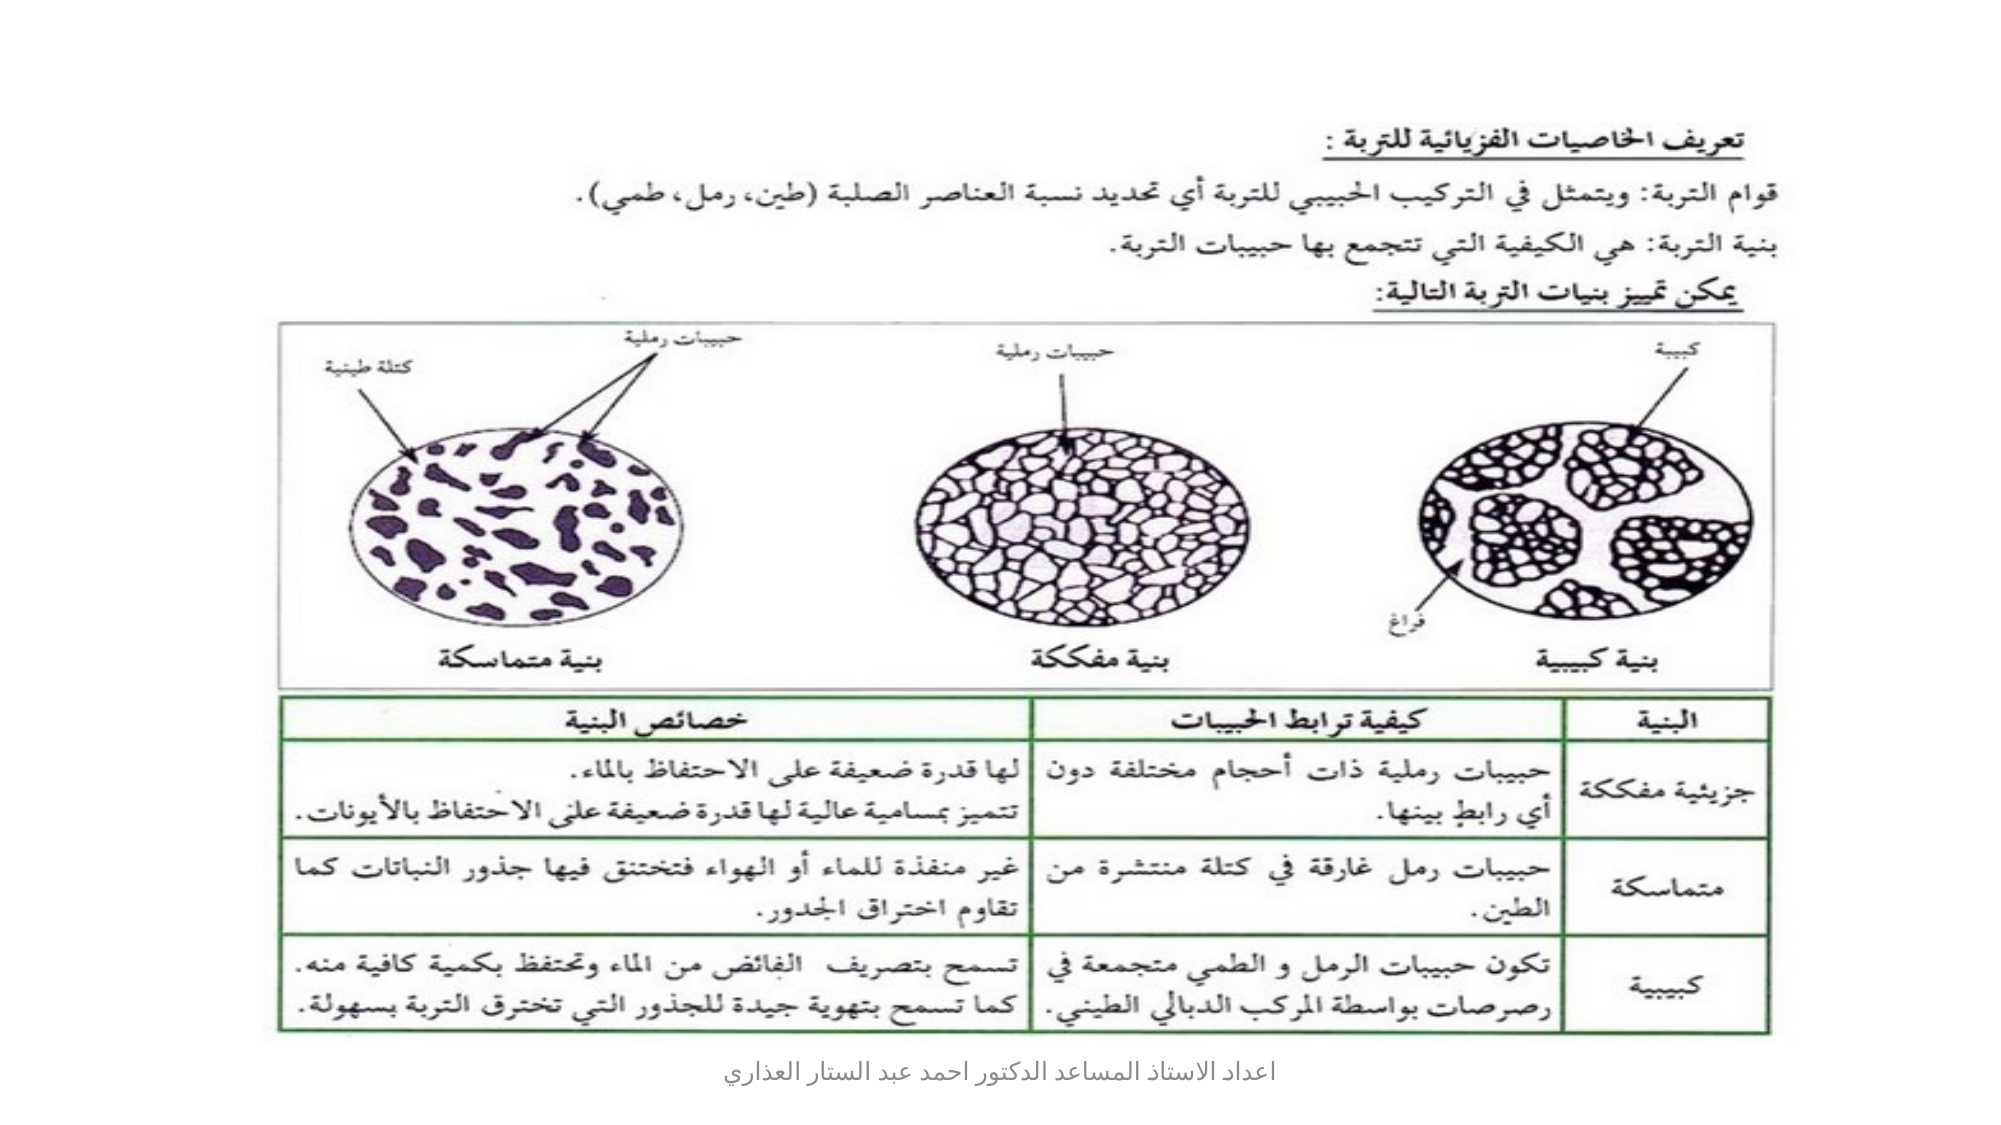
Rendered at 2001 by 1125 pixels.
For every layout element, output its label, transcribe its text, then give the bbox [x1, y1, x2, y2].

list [263, 122, 1796, 1043]
footer اعداد الاستاذ المساعد الدكتور احمد عبد الستار العذاري [662, 1043, 1338, 1103]
